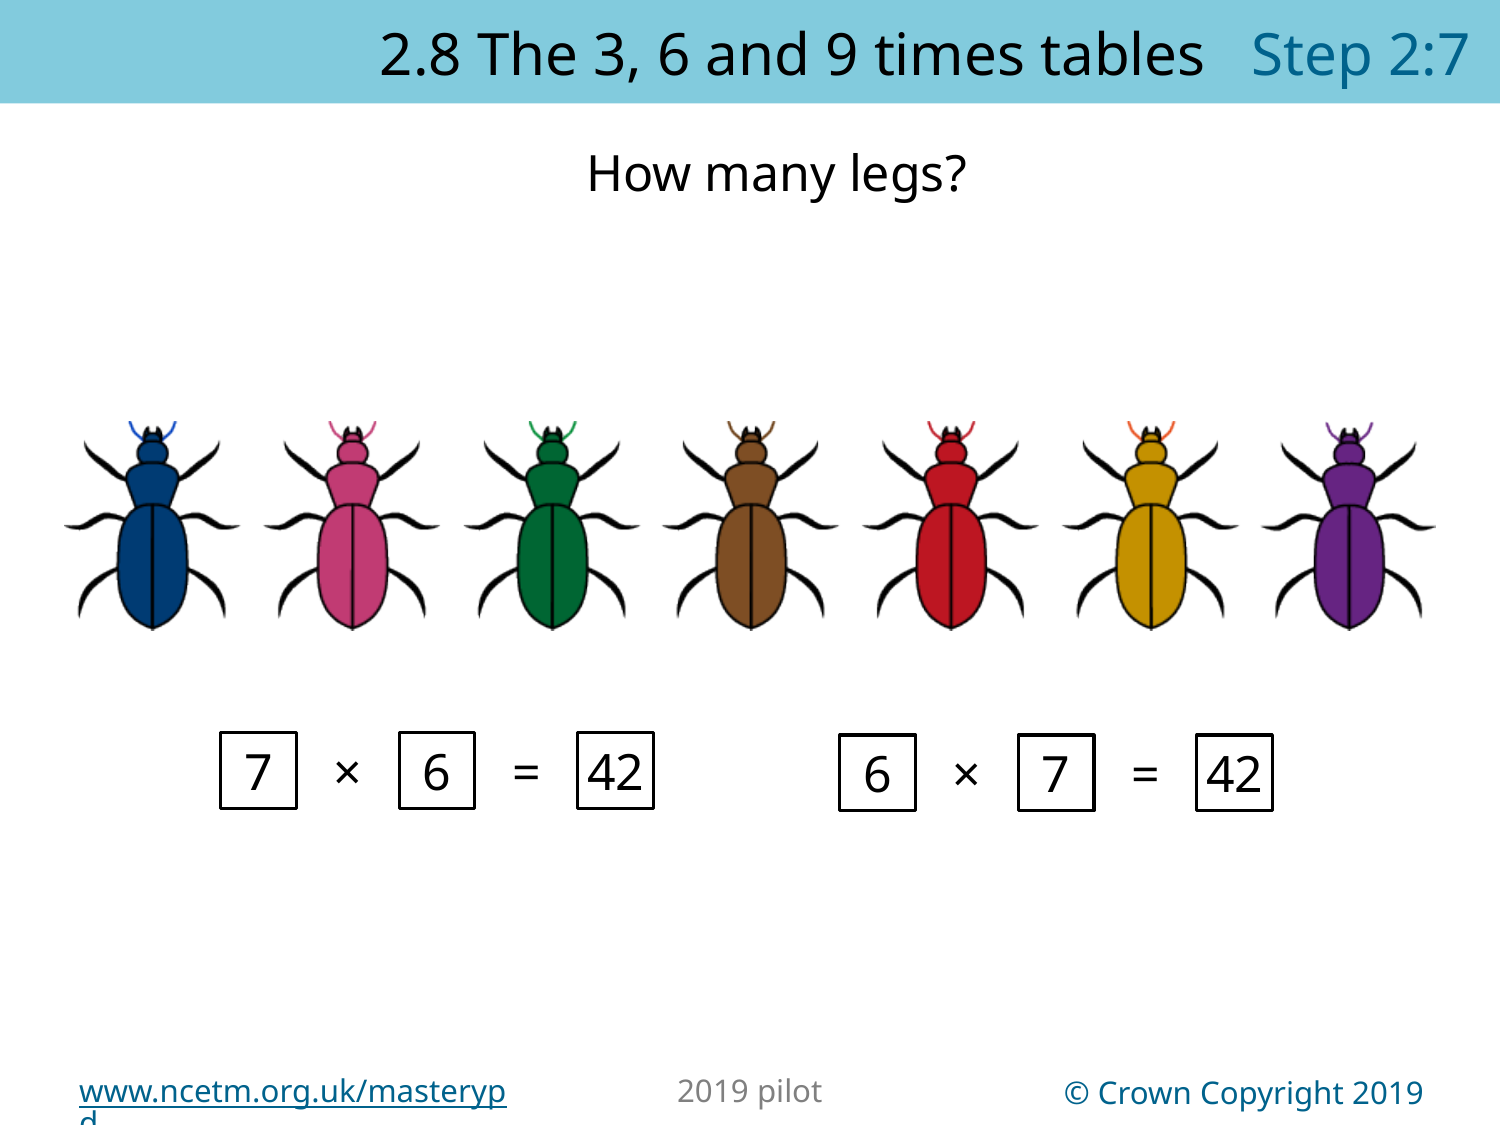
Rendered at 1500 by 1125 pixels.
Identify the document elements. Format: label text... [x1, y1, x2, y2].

text_box 42 [654, 732, 659, 808]
text_box × [937, 735, 997, 810]
list 2.8 The 3, 6 and 9 times tables Step 2:7 [0, 0, 1500, 104]
picture [64, 421, 1436, 631]
text_box × [318, 732, 378, 808]
text_box [220, 732, 297, 809]
text_box 42 [1273, 735, 1279, 810]
text_box 42 [1191, 735, 1196, 810]
text_box [839, 735, 916, 811]
text_box How many legs? [571, 134, 982, 209]
text_box [1018, 735, 1094, 811]
text_box [399, 732, 475, 809]
text_box = [1115, 735, 1175, 810]
text_box 42 [572, 732, 577, 808]
text_box [1196, 735, 1273, 811]
text_box [577, 732, 654, 809]
text_box = [496, 732, 556, 808]
